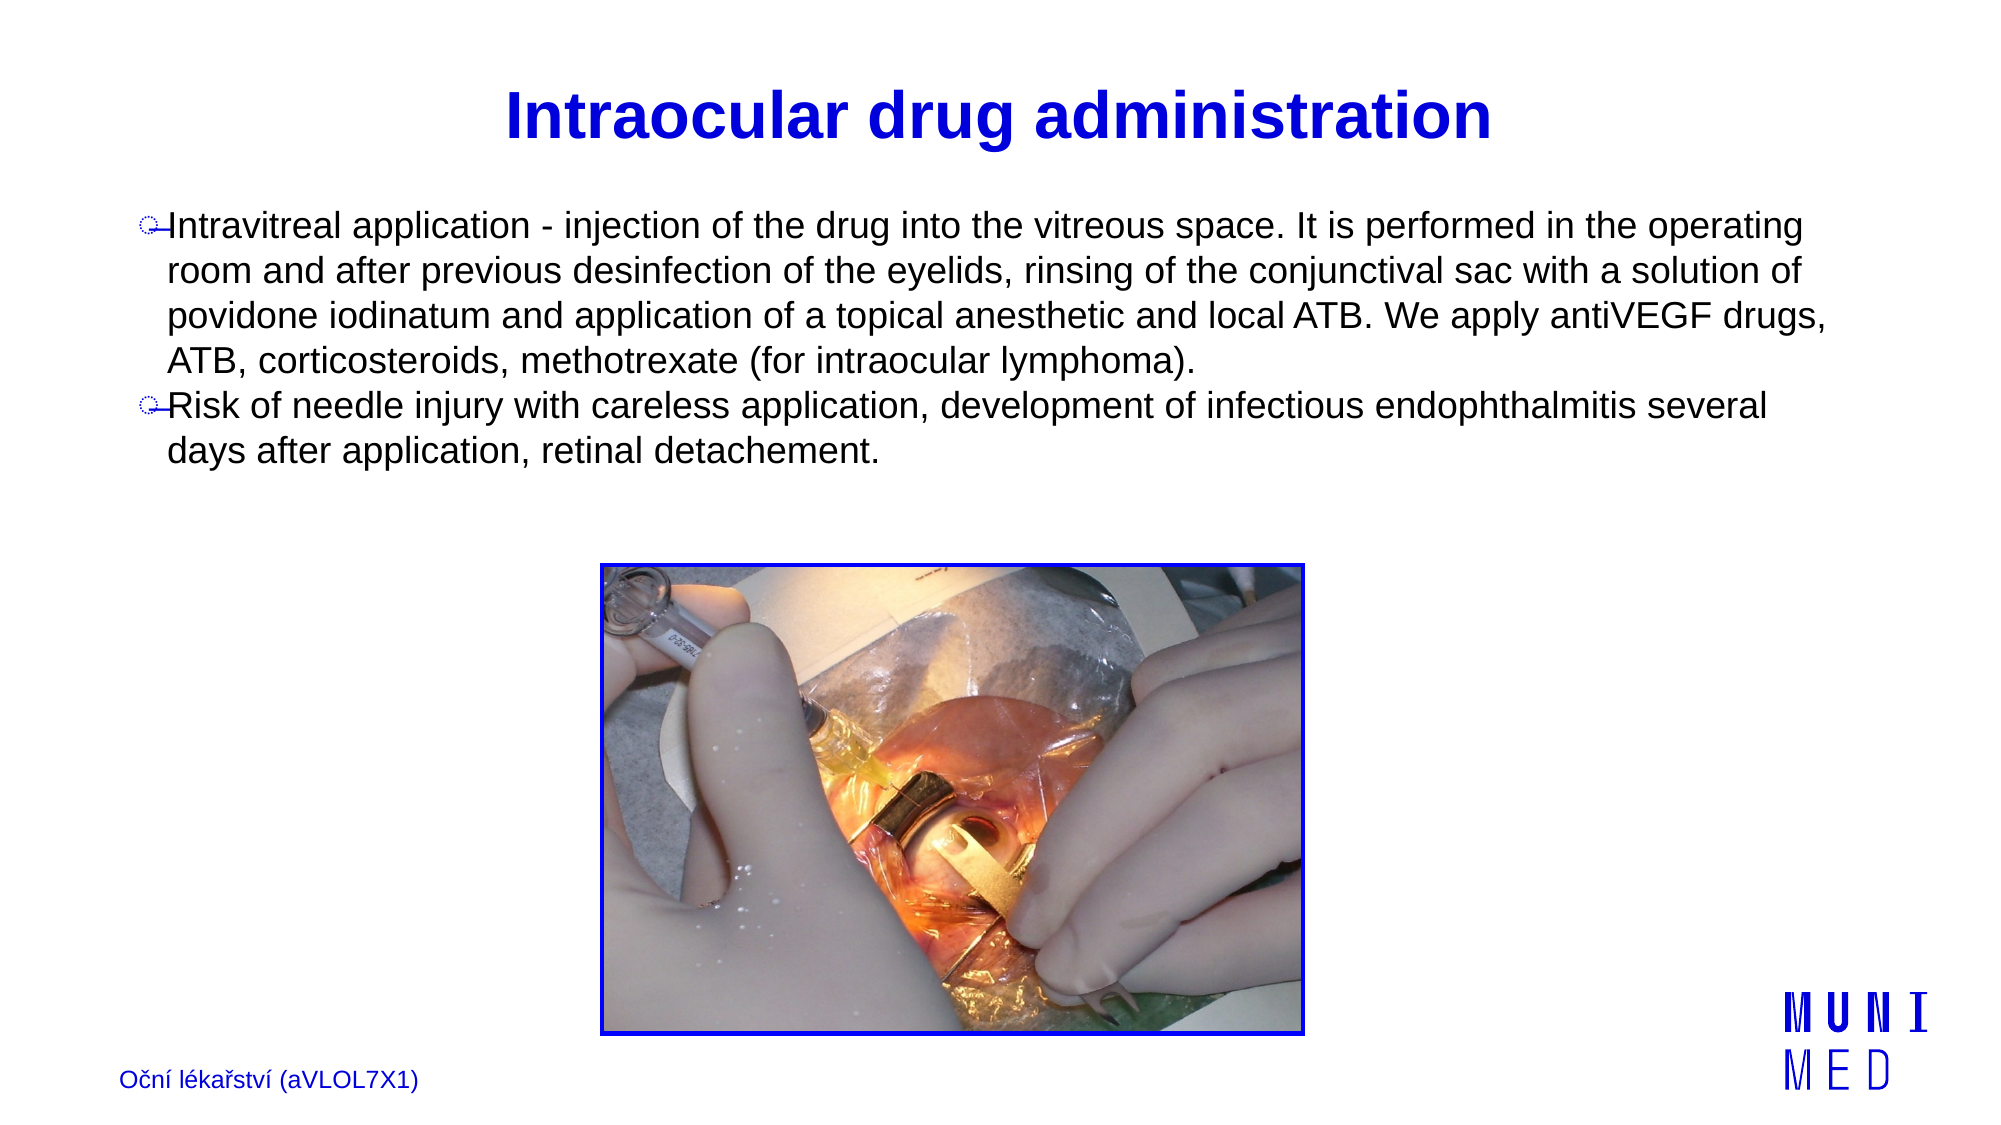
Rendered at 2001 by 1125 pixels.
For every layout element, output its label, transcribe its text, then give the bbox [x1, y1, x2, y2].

title Intraocular drug administration [137, 68, 1863, 287]
text_box Oční lékařství (aVLOL7X1) [104, 1056, 1105, 1125]
list Intravitreal application - injection of the drug into the vitreous space. It is performed in the operating room and after previous desinfection of the eyelids, rinsing of the conjunctival sac with a solution of povidone iodinatum and application of a topical anesthetic and local ATB. We apply antiVEGF drugs, ATB, corticosteroids, methotrexate (for intraocular lymphoma). Risk of needle injury with careless application, development of infectious endophthalmitis several days after application, retinal detachement. [125, 200, 1851, 915]
picture [604, 566, 1301, 1032]
